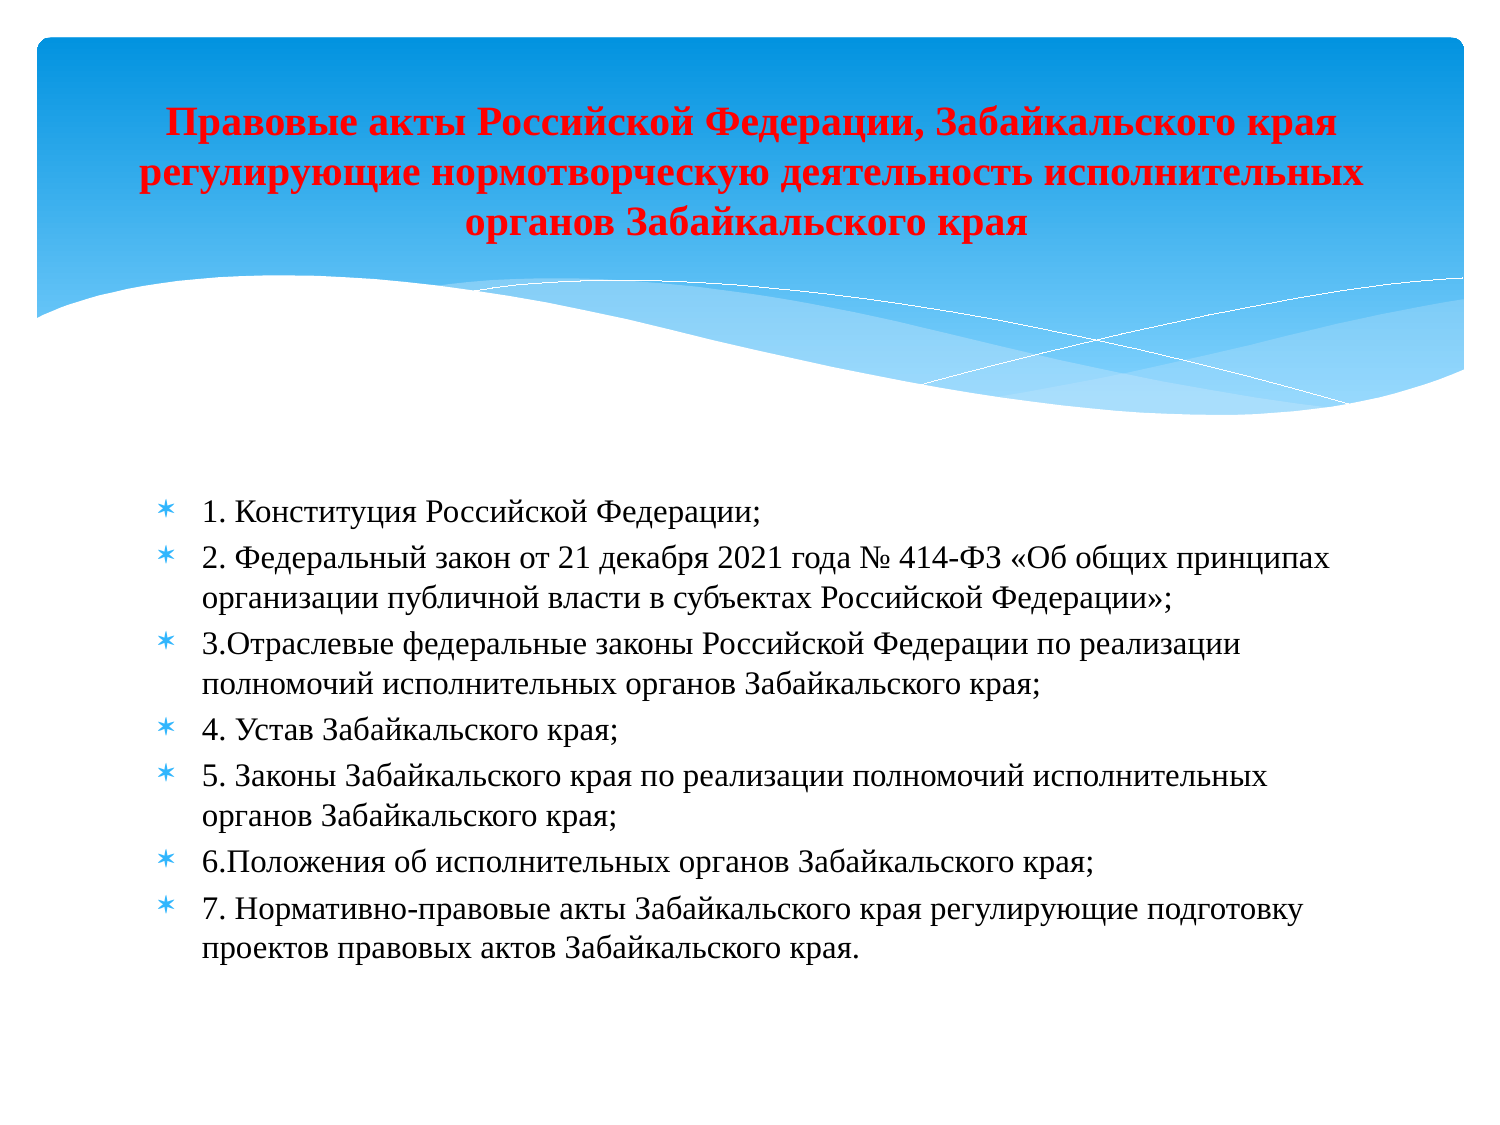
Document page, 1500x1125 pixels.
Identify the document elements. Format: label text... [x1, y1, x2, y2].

title Правовые акты Российской Федерации, Забайкальского края регулирующие нормотворческую деятельность исполнительных органов Забайкальского края [76, 66, 1427, 272]
list 1. Конституция Российской Федерации; 2. Федеральный закон от 21 декабря 2021 года № 414-ФЗ «Об общих принципах организации публичной власти в субъектах Российской Федерации»; 3.Отраслевые федеральные законы Российской Федерации по реализации полномочий исполнительных органов Забайкальского края; 4. Устав Забайкальского края; 5. Законы Забайкальского края по реализации полномочий исполнительных органов Забайкальского края; 6.Положения об исполнительных органов Забайкальского края; 7. Нормативно-правовые акты Забайкальского края регулирующие подготовку проектов правовых актов Забайкальского края. [143, 438, 1359, 1005]
